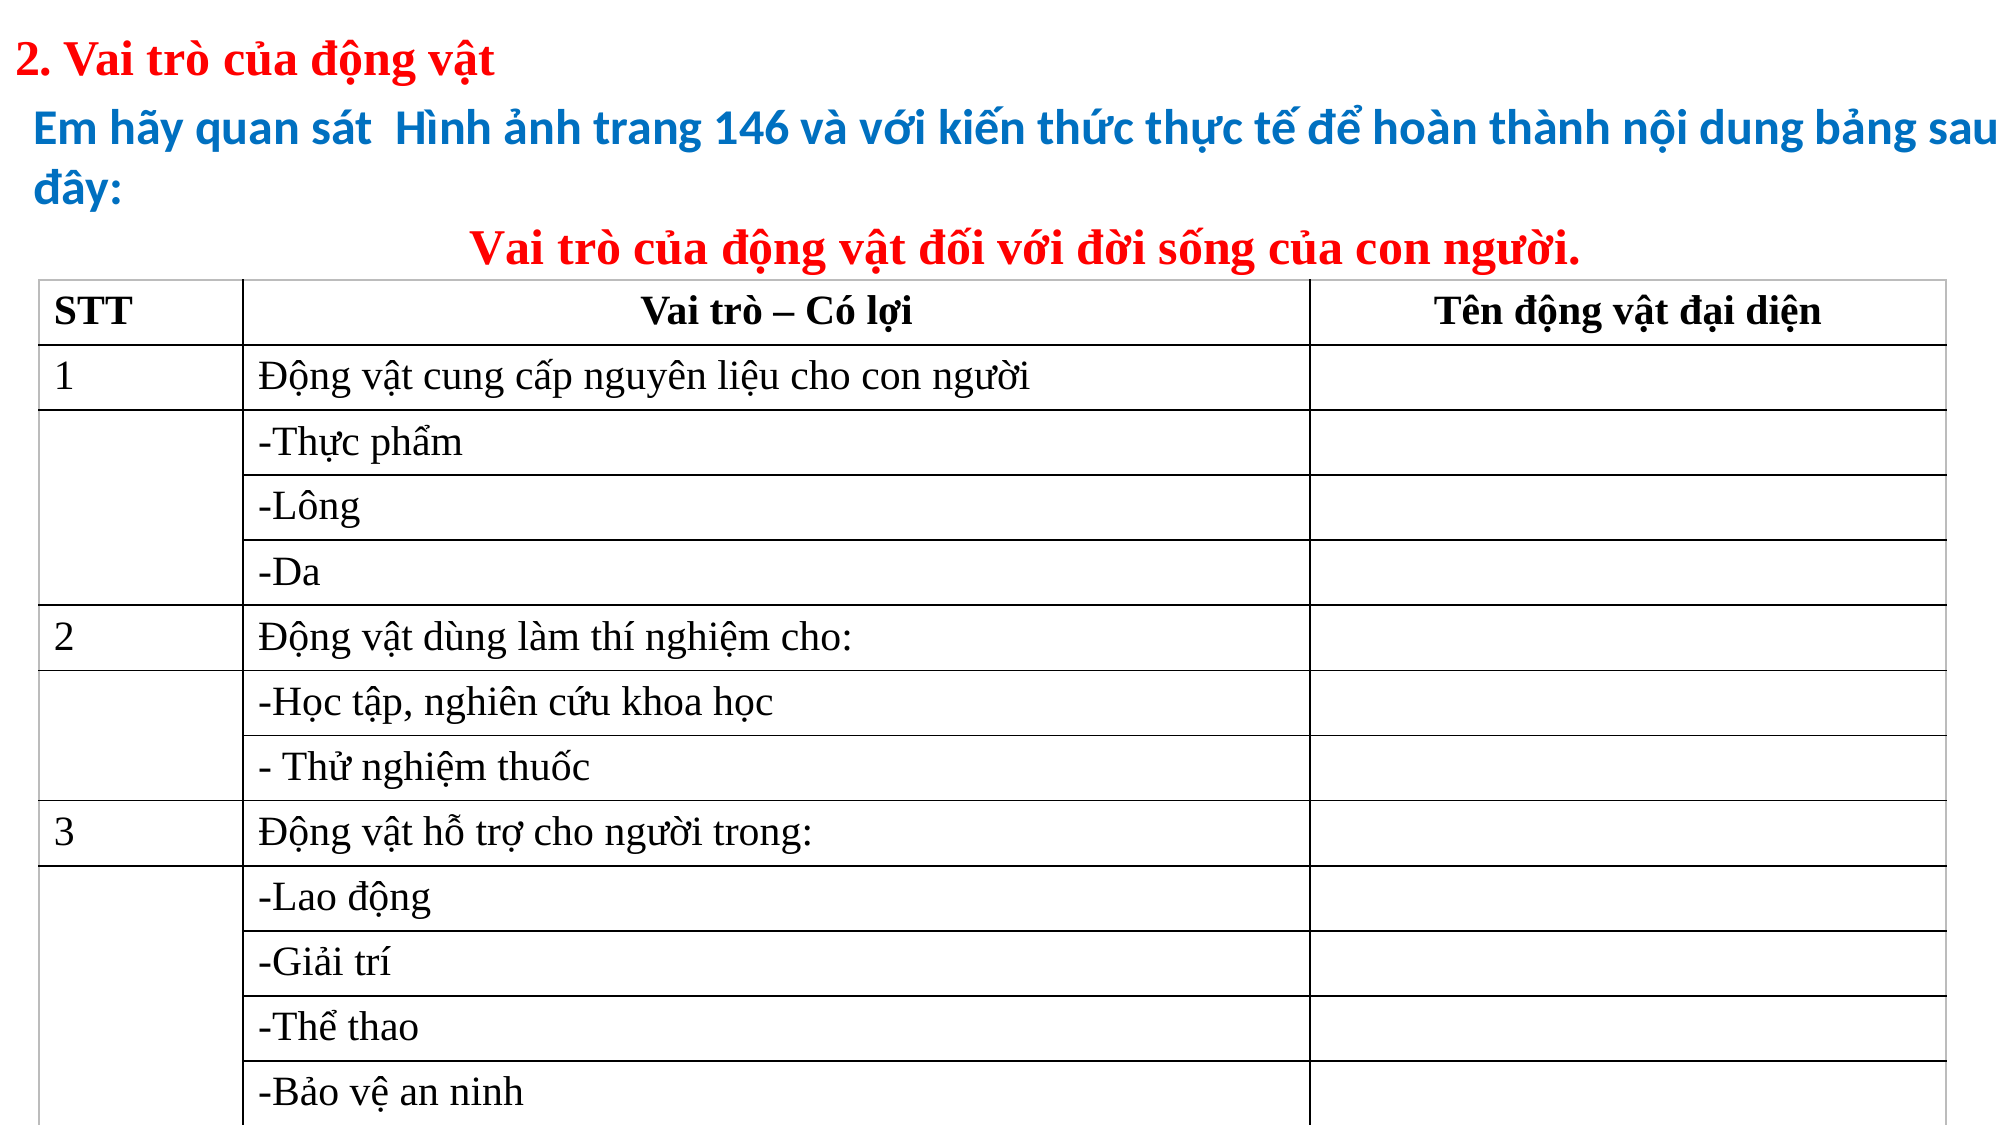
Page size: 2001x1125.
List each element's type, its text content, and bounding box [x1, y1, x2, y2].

table_header Vai trò – Có lợi [244, 281, 1309, 344]
table_cell [1311, 606, 1945, 670]
table_cell [40, 411, 242, 604]
table_cell 2 [40, 606, 242, 670]
table_cell [40, 671, 242, 800]
table_cell Động vật hỗ trợ cho người trong: [244, 801, 1309, 865]
table_cell [1311, 411, 1945, 474]
table_cell [1311, 736, 1945, 800]
table_header Tên động vật đại diện [1311, 281, 1945, 344]
text_box Em hãy quan sát Hình ảnh trang 146 và với kiến thức thực tế để hoàn thành nội dung bảng sau đây: Vai trò của động vật đối với đời sống của con người. [18, 86, 2000, 342]
table_cell -Da [244, 541, 1309, 604]
table_cell - Thử nghiệm thuốc [244, 736, 1309, 800]
table_cell [1311, 867, 1945, 930]
table_cell [1311, 801, 1945, 865]
table_cell -Lao động [244, 867, 1309, 930]
table_cell [1311, 671, 1945, 735]
table_cell -Thực phẩm [244, 411, 1309, 474]
table_cell -Bảo vệ an ninh [244, 1062, 1309, 1125]
title 2. Vai trò của động vật [0, 0, 679, 118]
table_cell Động vật dùng làm thí nghiệm cho: [244, 606, 1309, 670]
table_cell [1311, 476, 1945, 539]
table_cell [1311, 932, 1945, 995]
table_cell -Giải trí [244, 932, 1309, 995]
table_cell -Thể thao [244, 997, 1309, 1060]
table_cell [1311, 997, 1945, 1060]
table_header STT [40, 281, 242, 344]
table_cell 1 [40, 346, 242, 409]
table_cell [40, 867, 242, 1125]
table_cell -Học tập, nghiên cứu khoa học [244, 671, 1309, 735]
table_cell Động vật cung cấp nguyên liệu cho con người [244, 346, 1309, 409]
table_cell [1311, 346, 1945, 409]
table_cell [1311, 541, 1945, 604]
table_cell [1311, 1062, 1945, 1125]
table_cell -Lông [244, 476, 1309, 539]
table_cell 3 [40, 801, 242, 865]
